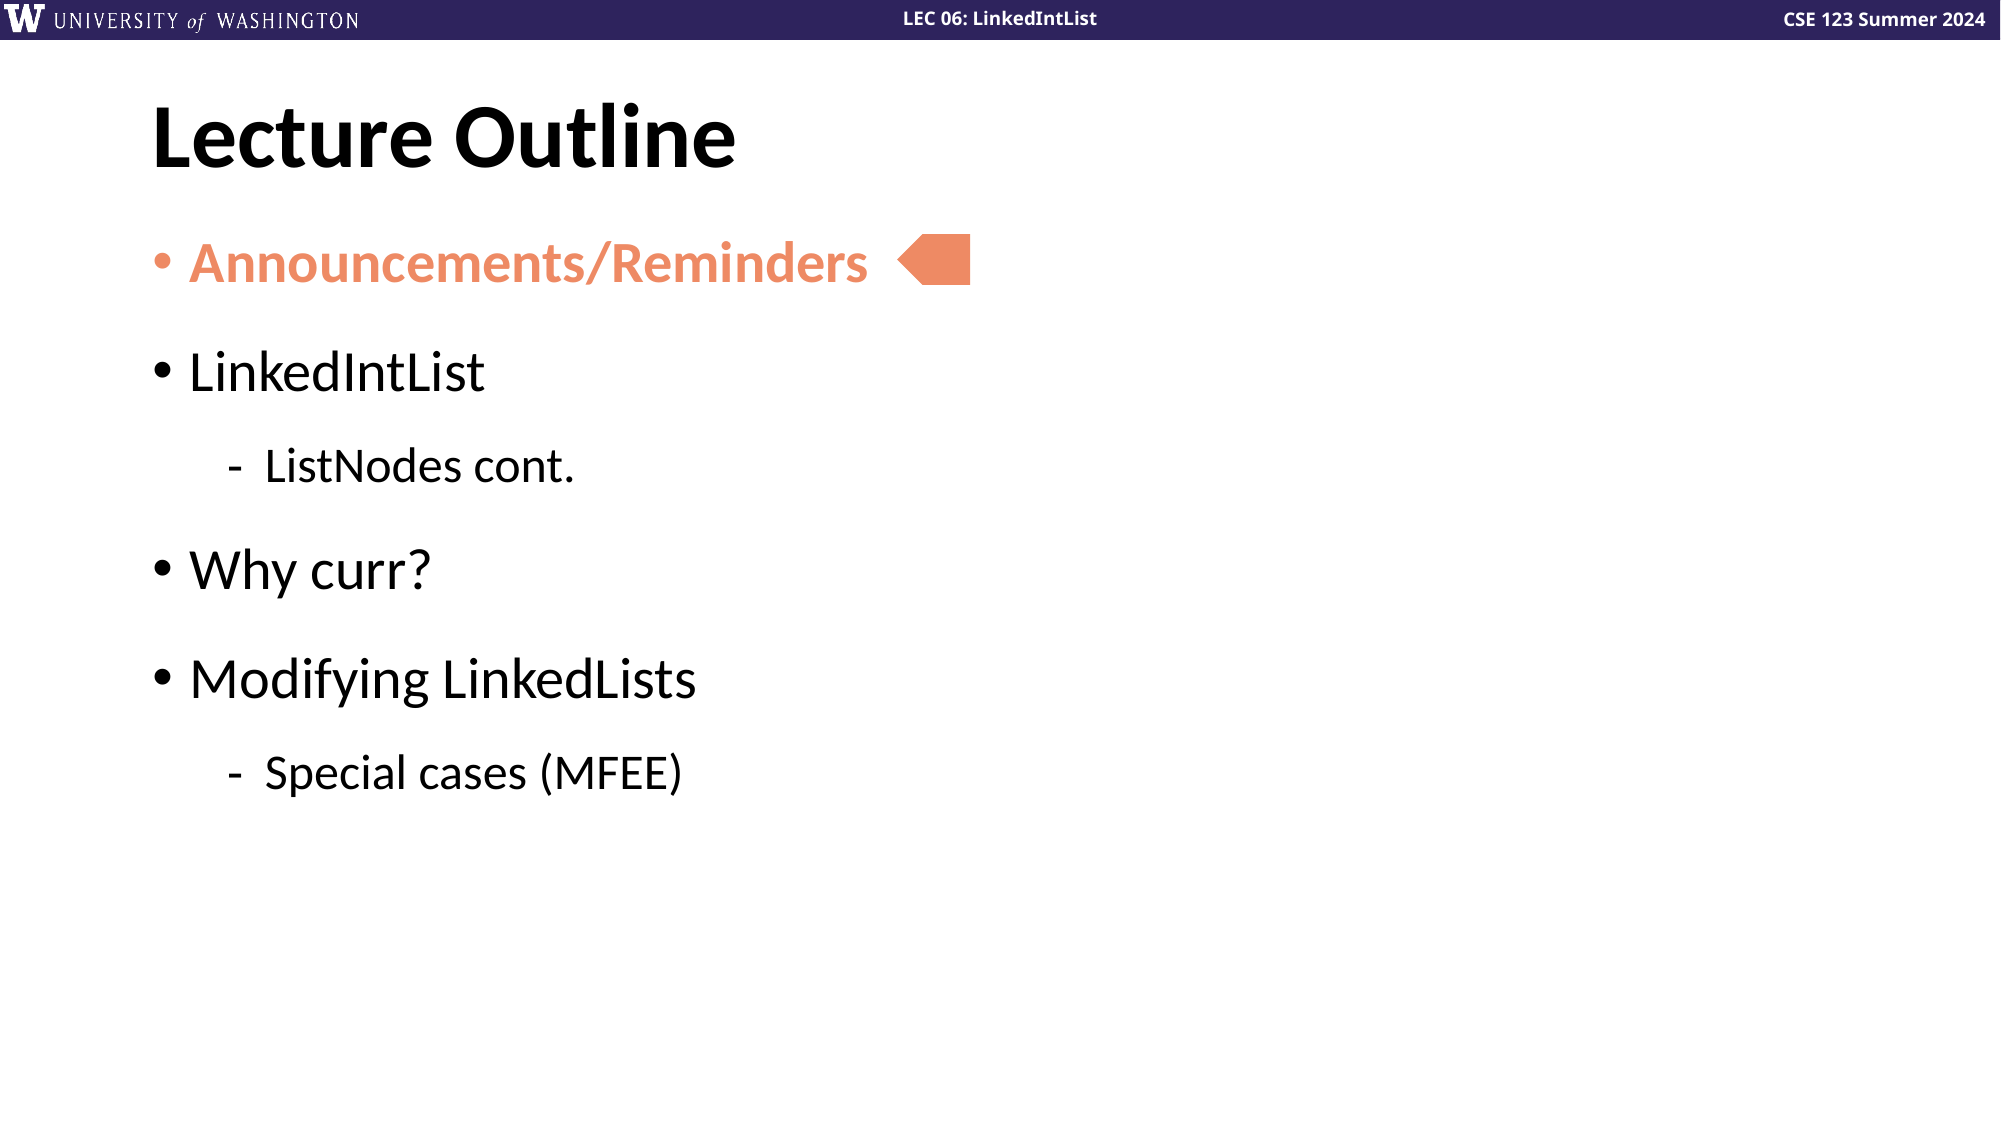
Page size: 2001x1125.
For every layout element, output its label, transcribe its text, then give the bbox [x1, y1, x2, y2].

list Announcements/Reminders LinkedIntList ListNodes cont. Why curr? Modifying LinkedLists Special cases (MFEE) [137, 224, 1863, 1014]
title Lecture Outline [137, 74, 1863, 200]
text_box [895, 233, 972, 286]
picture [4, 4, 358, 33]
